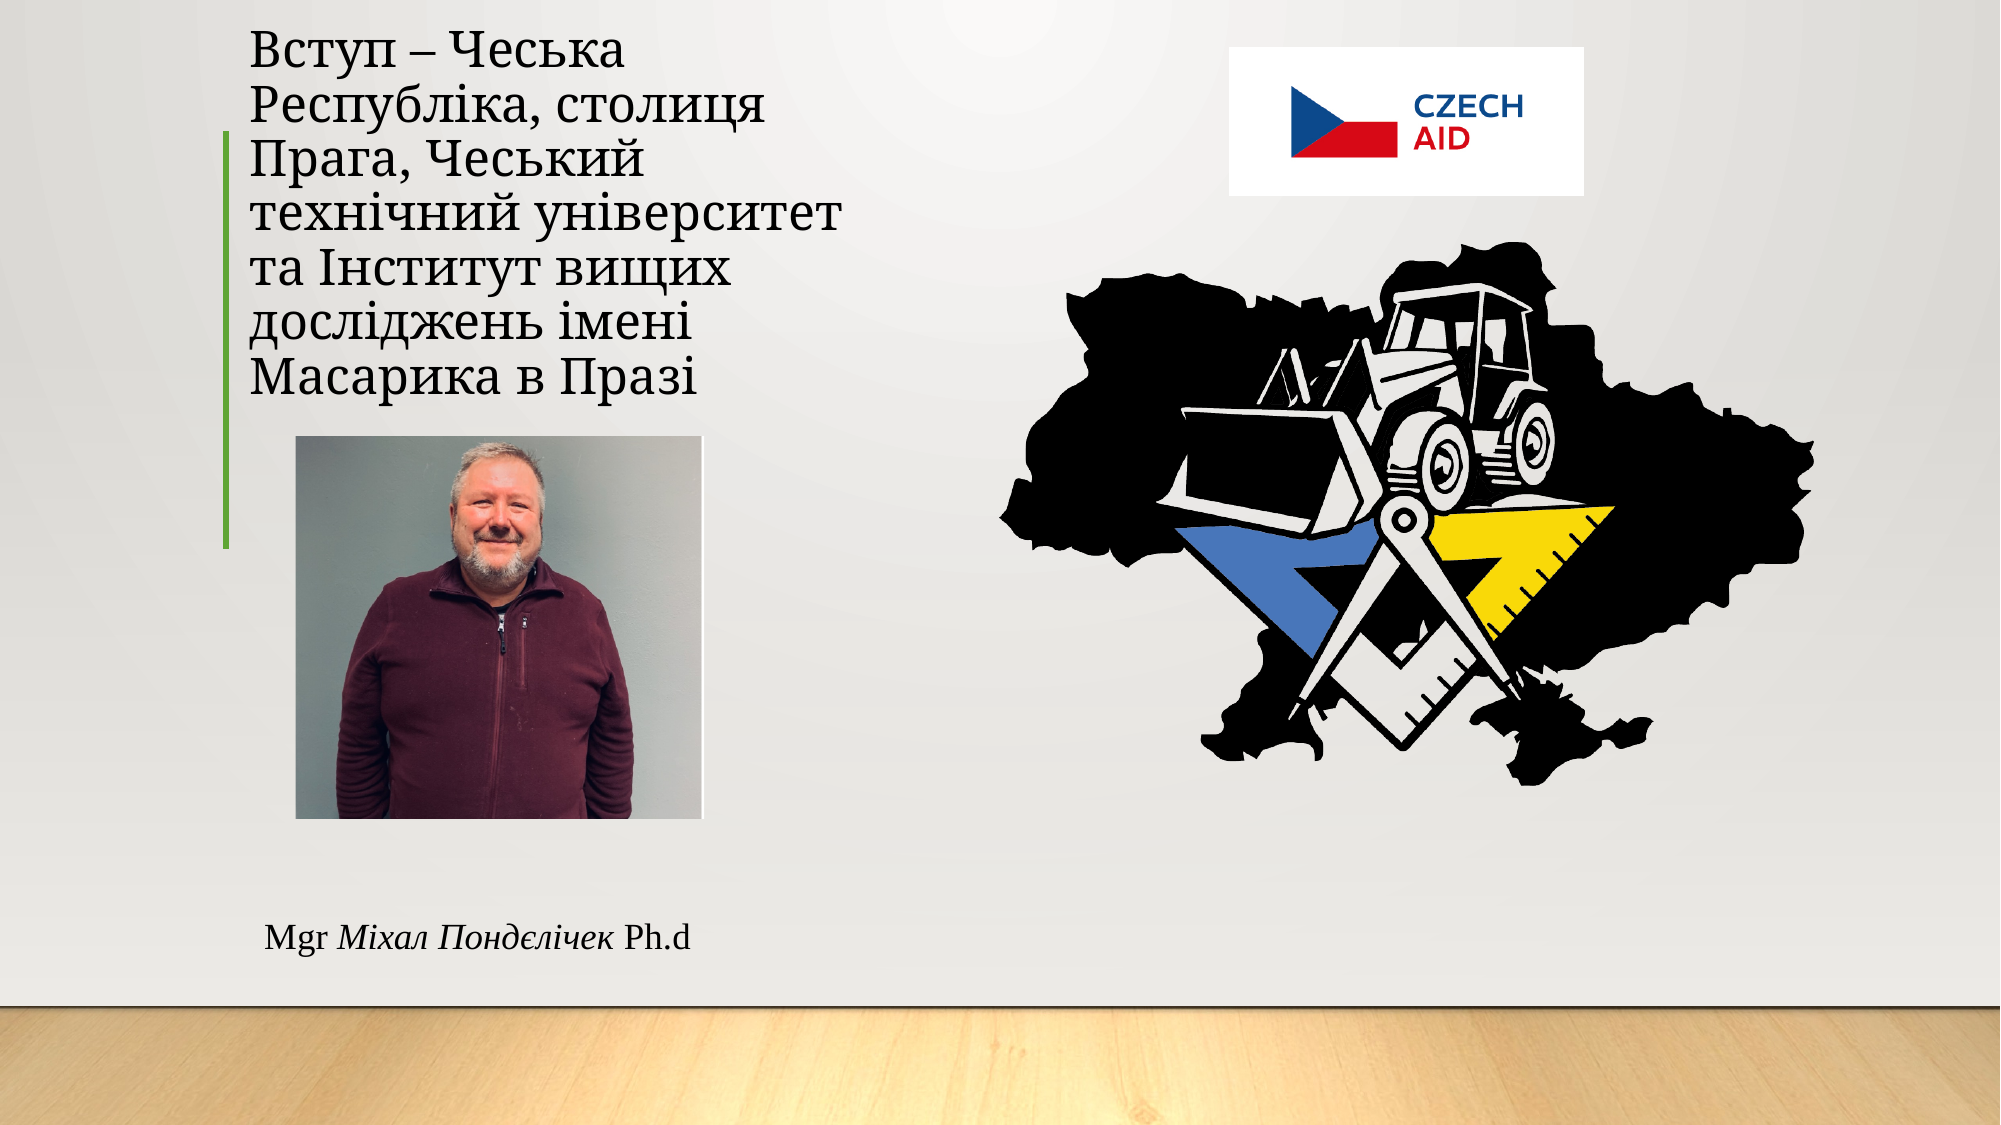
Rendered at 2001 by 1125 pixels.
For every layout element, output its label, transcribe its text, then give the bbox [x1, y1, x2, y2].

text_box [0, 329, 2000, 1006]
text_box [0, 0, 2000, 329]
subtitle Mgr Міхал Пондєлічек Ph.d [249, 889, 919, 973]
picture [295, 435, 705, 819]
picture [1229, 47, 1584, 196]
title Вступ – Чеська Республіка, столиця Прага, Чеський технічний університет та Інститут вищих досліджень імені Масарика в Празі [234, 14, 906, 405]
picture [999, 242, 1814, 787]
picture [0, 1008, 2000, 1125]
